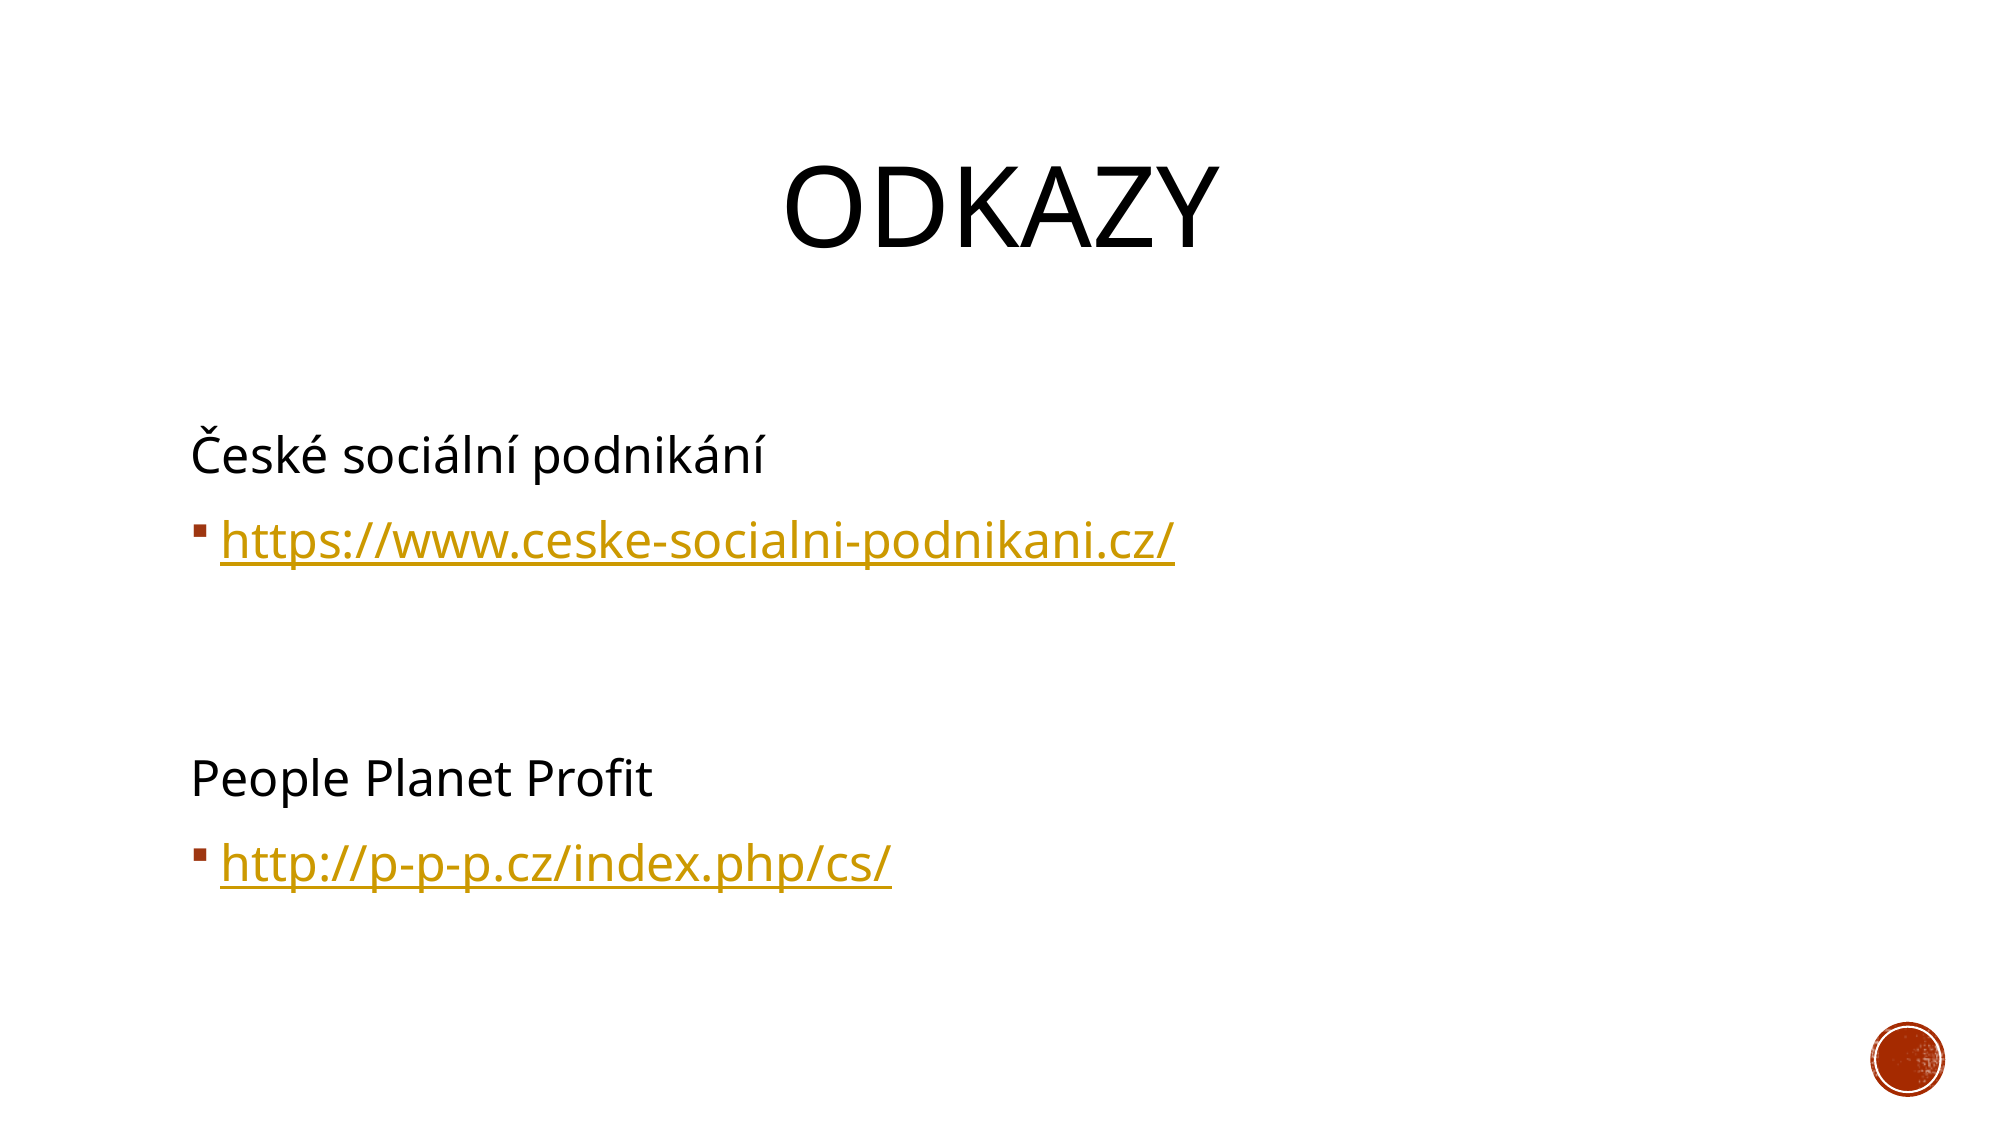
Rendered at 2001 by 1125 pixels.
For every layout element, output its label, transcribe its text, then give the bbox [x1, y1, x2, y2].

list České sociální podnikání https://www.ceske-socialni-podnikani.cz/ People Planet Profit http://p-p-p.cz/index.php/cs/ [175, 348, 1826, 1013]
title odkazy [175, 79, 1826, 344]
